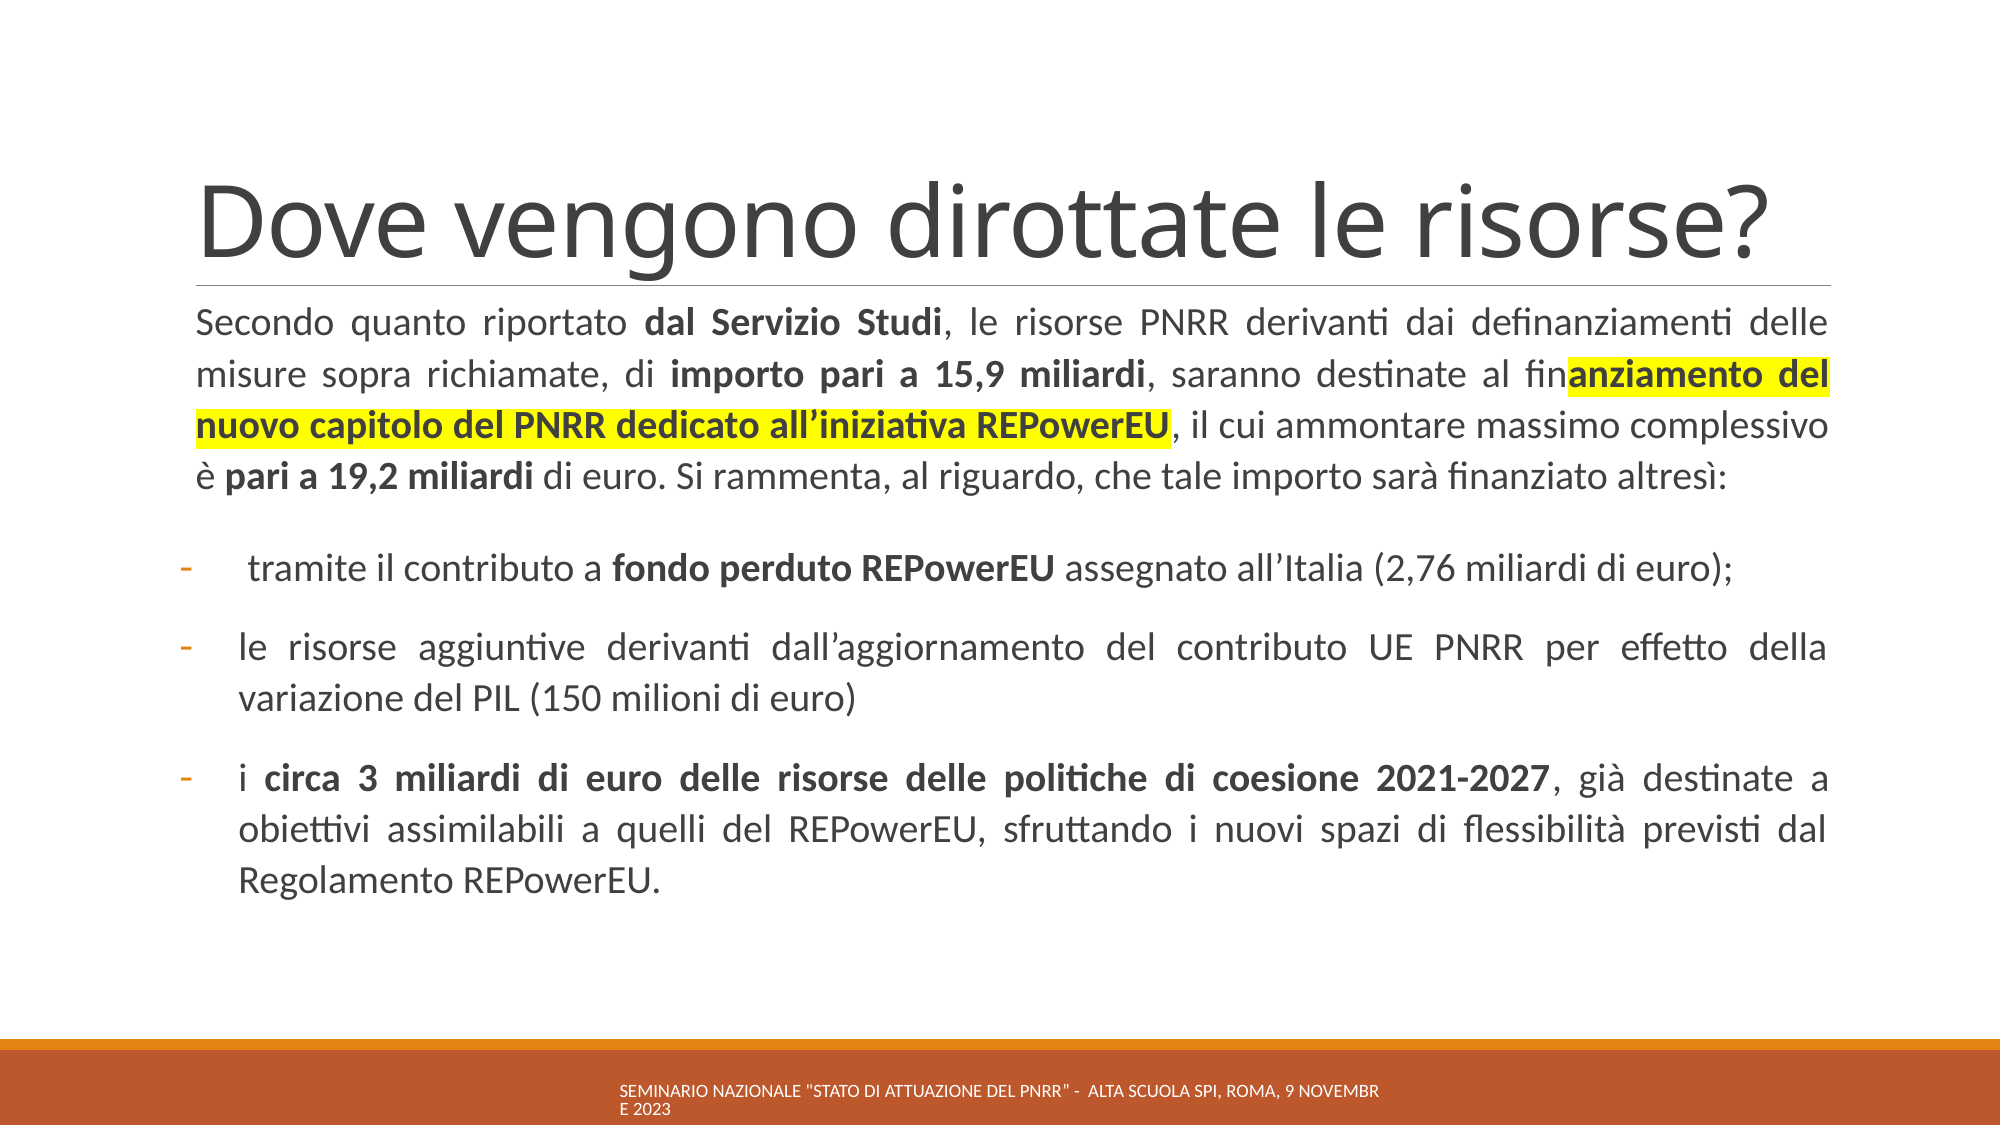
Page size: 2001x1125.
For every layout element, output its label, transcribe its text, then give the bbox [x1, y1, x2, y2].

title Dove vengono dirottate le risorse? [180, 47, 1830, 285]
list Secondo quanto riportato dal Servizio Studi, le risorse PNRR derivanti dai definanziamenti delle misure sopra richiamate, di importo pari a 15,9 miliardi, saranno destinate al finanziamento del nuovo capitolo del PNRR dedicato all’iniziativa REPowerEU, il cui ammontare massimo complessivo è pari a 19,2 miliardi di euro. Si rammenta, al riguardo, che tale importo sarà finanziato altresì: tramite il contributo a fondo perduto REPowerEU assegnato all’Italia (2,76 miliardi di euro); le risorse aggiuntive derivanti dall’aggiornamento del contributo UE PNRR per effetto della variazione del PIL (150 milioni di euro) i circa 3 miliardi di euro delle risorse delle politiche di coesione 2021-2027, già destinate a obiettivi assimilabili a quelli del REPowerEU, sfruttando i nuovi spazi di flessibilità previsti dal Regolamento REPowerEU. [180, 285, 1830, 945]
footer Seminario nazionale "Stato di attuazione del PNRR” - Alta Scuola SPI, Roma, 9 novembre 2023 [604, 1059, 1396, 1120]
